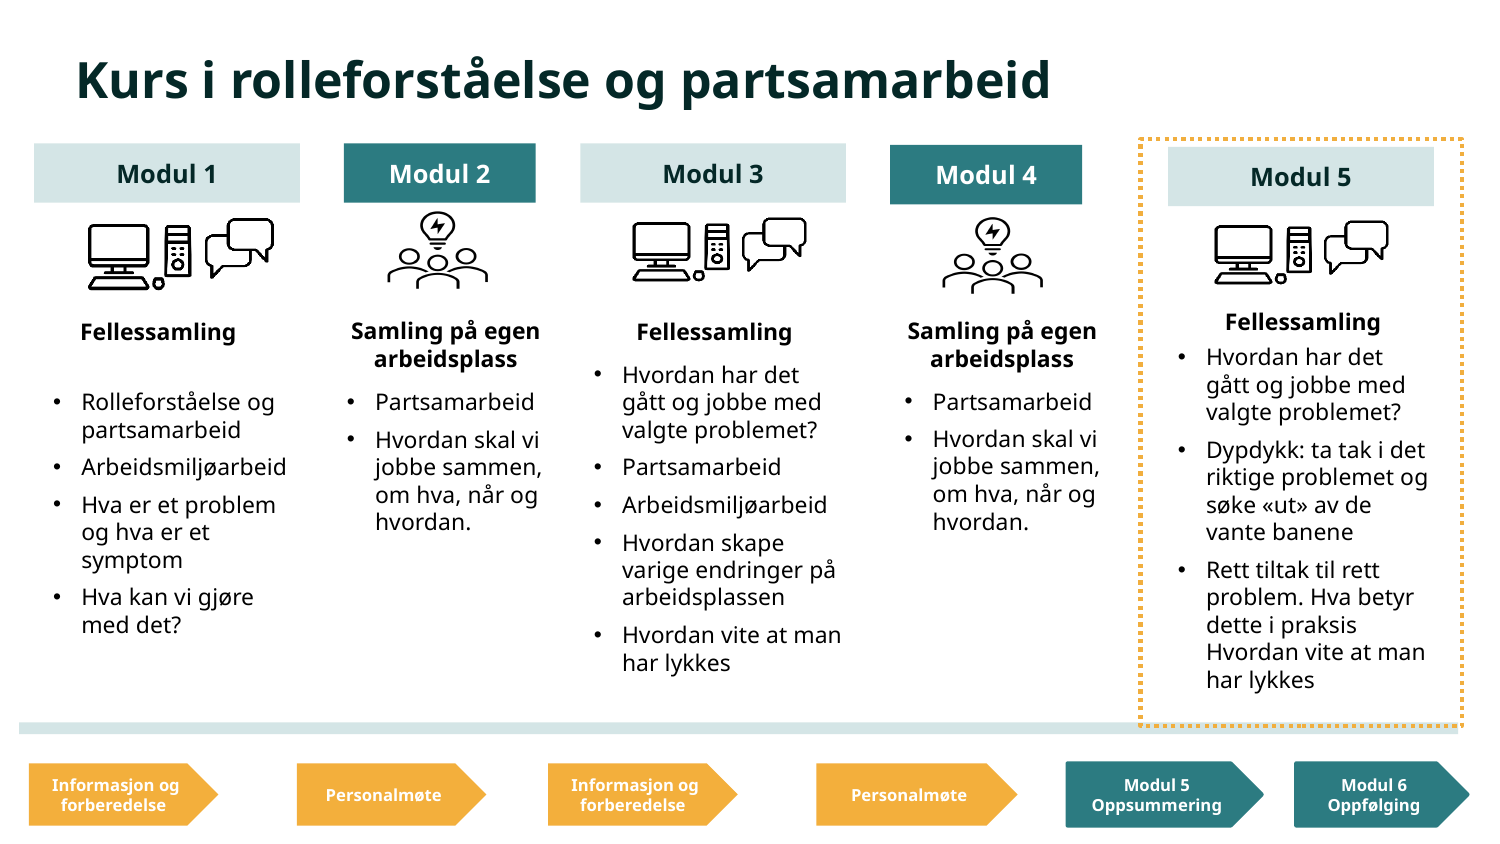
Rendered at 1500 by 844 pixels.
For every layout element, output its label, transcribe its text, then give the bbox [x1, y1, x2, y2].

text_box [1138, 137, 1464, 728]
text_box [624, 208, 817, 292]
picture [927, 205, 1057, 307]
picture [372, 199, 502, 302]
text_box Modul 4 [888, 143, 1084, 206]
title Kurs i rolleforståelse og partsamarbeid [75, 13, 1275, 134]
text_box Modul 1 [32, 141, 302, 205]
text_box Personalmøte [814, 761, 1020, 828]
text_box Fellessamling [1171, 300, 1435, 343]
text_box Informasjon og forberedelse [546, 761, 740, 828]
text_box [17, 720, 1163, 736]
text_box Modul 3 [578, 141, 848, 205]
text_box Samling på egen arbeidsplass [322, 309, 570, 380]
text_box Modul 6 Oppfølging [1294, 761, 1470, 828]
text_box Modul 2 [342, 141, 538, 205]
text_box Modul 5 [1166, 145, 1436, 208]
text_box Rolleforståelse og partsamarbeid Arbeidsmiljøarbeid Hva er et problem og hva er et symptom Hva kan vi gjøre med det? [38, 380, 322, 683]
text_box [79, 208, 285, 301]
text_box Personalmøte [294, 761, 489, 828]
text_box Partsamarbeid Hvordan skal vi jobbe sammen, om hva, når og hvordan. [331, 380, 560, 543]
text_box Samling på egen arbeidsplass [870, 309, 1134, 380]
text_box Fellessamling [25, 309, 292, 353]
text_box Hvordan har det gått og jobbe med valgte problemet? Partsamarbeid Arbeidsmiljøarbeid Hvordan skape varige endringer på arbeidsplassen Hvordan vite at man har lykkes [578, 352, 863, 720]
text_box Fellessamling [583, 309, 847, 353]
text_box Modul 5 Oppsummering [1065, 761, 1264, 828]
text_box Hvordan har det gått og jobbe med valgte problemet? Dypdykk: ta tak i det riktige problemet og søke «ut» av de vante banene Rett tiltak til rett problem. Hva betyr dette i praksis Hvordan vite at man har lykkes [1163, 335, 1447, 738]
text_box Informasjon og forberedelse [26, 761, 221, 828]
text_box [1447, 726, 1460, 736]
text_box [1206, 211, 1399, 295]
text_box Partsamarbeid Hvordan skal vi jobbe sammen, om hva, når og hvordan. [889, 379, 1137, 543]
